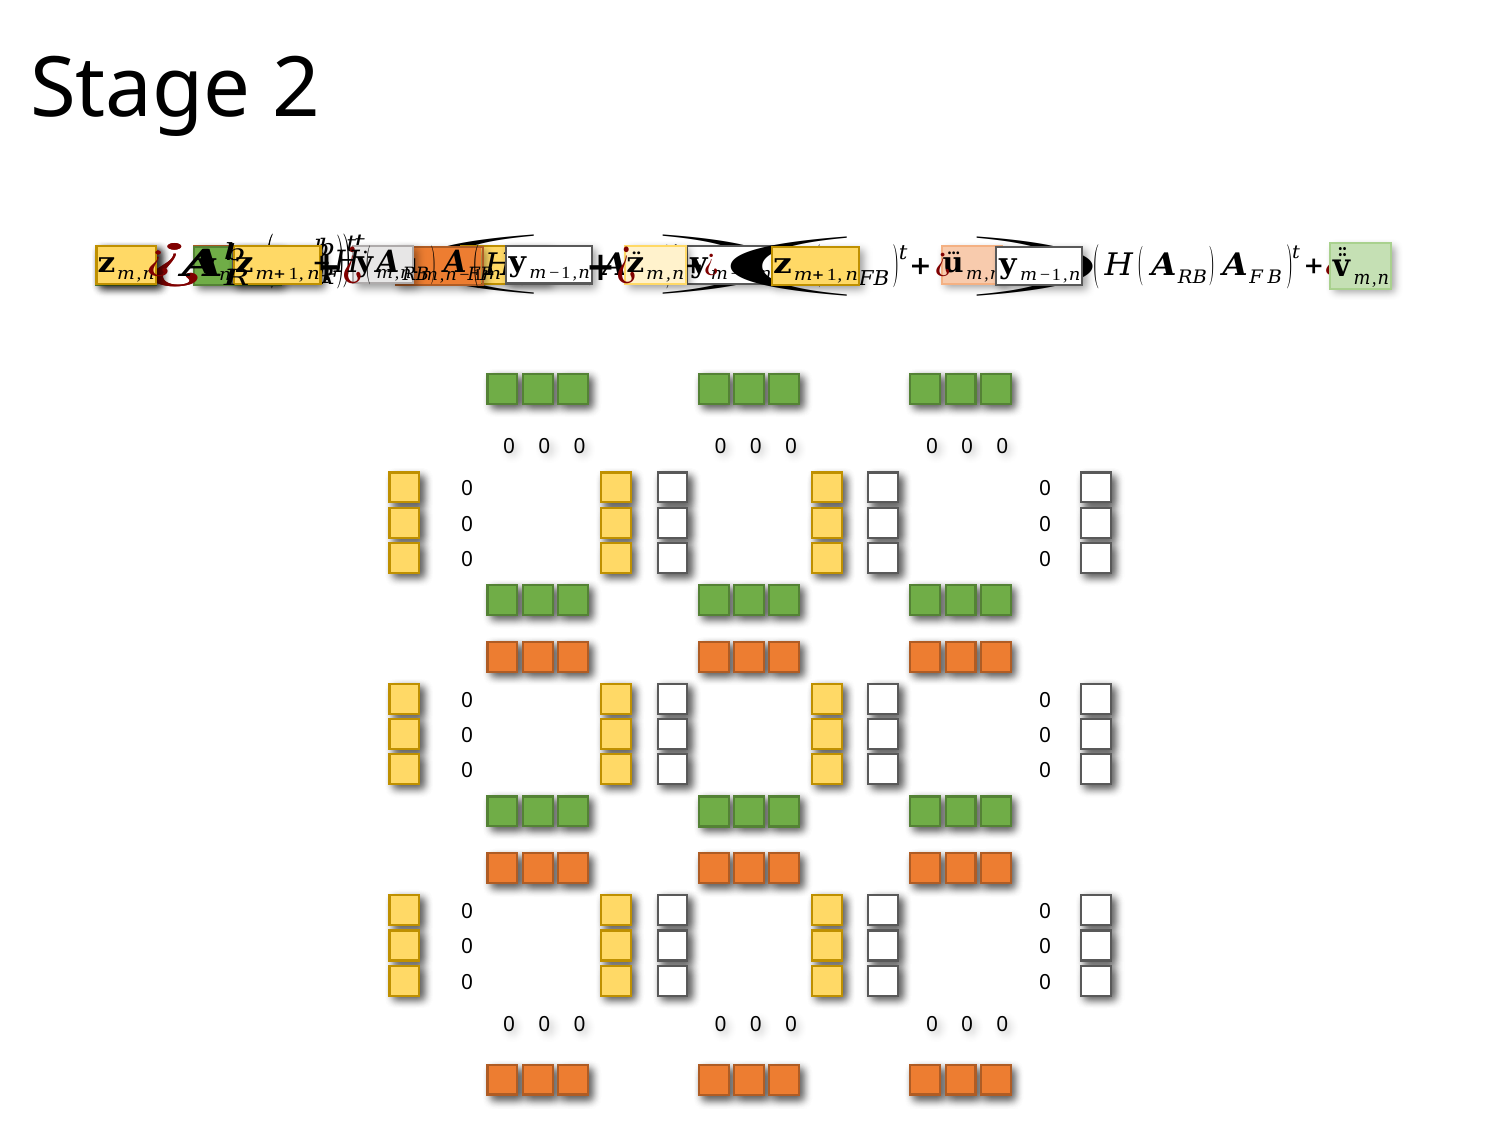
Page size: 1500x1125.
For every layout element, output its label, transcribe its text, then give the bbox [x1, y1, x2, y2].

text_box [97, 229, 1390, 299]
text_box [1080, 894, 1112, 926]
text_box [867, 753, 899, 785]
text_box [909, 641, 941, 673]
text_box [867, 718, 899, 750]
text_box [557, 584, 589, 616]
text_box [486, 584, 518, 616]
text_box [698, 1064, 730, 1096]
text_box [522, 1064, 554, 1096]
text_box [97, 239, 685, 291]
text_box [657, 507, 688, 539]
text_box [867, 542, 899, 574]
text_box [945, 1064, 977, 1096]
text_box [945, 373, 977, 405]
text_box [488, 1007, 1012, 1038]
text_box [980, 373, 1012, 405]
text_box [980, 795, 1012, 827]
text_box [909, 1064, 941, 1096]
text_box [1080, 753, 1112, 785]
text_box [811, 683, 843, 715]
text_box [522, 852, 554, 884]
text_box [1024, 472, 1055, 996]
text_box [388, 683, 420, 715]
text_box [1080, 683, 1112, 715]
text_box [388, 718, 420, 750]
text_box [557, 795, 589, 827]
text_box [980, 584, 1012, 616]
text_box [867, 471, 899, 503]
text_box [557, 1064, 589, 1096]
text_box [980, 641, 1012, 673]
text_box [811, 753, 843, 785]
text_box [600, 471, 632, 503]
text_box [657, 471, 688, 503]
text_box [600, 718, 632, 750]
text_box [600, 894, 632, 926]
text_box [733, 641, 765, 673]
text_box [600, 542, 632, 574]
text_box [388, 753, 420, 785]
text_box [980, 1064, 1012, 1096]
text_box [867, 683, 899, 715]
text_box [446, 472, 477, 996]
text_box [600, 965, 632, 997]
text_box [657, 683, 688, 715]
text_box [811, 894, 843, 926]
text_box [486, 795, 518, 827]
text_box [811, 542, 843, 574]
text_box [388, 471, 420, 503]
text_box [388, 929, 420, 962]
text_box [557, 641, 589, 673]
text_box [657, 753, 688, 785]
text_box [488, 430, 1012, 461]
text_box [1080, 965, 1112, 997]
text_box [1080, 718, 1112, 750]
text_box [698, 641, 730, 673]
text_box [909, 852, 941, 884]
text_box [867, 894, 899, 926]
text_box [600, 929, 632, 962]
text_box [600, 753, 632, 785]
text_box [867, 507, 899, 539]
text_box [768, 1064, 800, 1096]
text_box [733, 852, 765, 884]
text_box [768, 852, 800, 884]
text_box [768, 584, 800, 616]
text_box [768, 641, 800, 673]
text_box [388, 894, 420, 926]
text_box [486, 852, 518, 884]
text_box [980, 852, 1012, 884]
text_box [733, 795, 765, 828]
text_box [1080, 929, 1112, 962]
text_box [486, 373, 518, 405]
text_box [909, 373, 941, 405]
text_box [698, 373, 730, 405]
text_box [909, 584, 941, 616]
text_box [486, 1064, 518, 1096]
text_box [945, 584, 977, 616]
text_box [811, 507, 843, 539]
text_box [1080, 471, 1112, 503]
text_box [1080, 507, 1112, 539]
text_box [557, 373, 589, 405]
text_box [522, 373, 554, 405]
text_box [657, 894, 688, 926]
text_box [388, 965, 420, 997]
text_box [867, 965, 899, 997]
text_box [945, 641, 977, 673]
text_box [557, 852, 589, 884]
text_box [811, 929, 843, 962]
text_box [657, 718, 688, 750]
text_box [909, 795, 941, 827]
text_box [657, 929, 688, 962]
text_box [698, 852, 730, 884]
text_box [811, 965, 843, 997]
text_box [522, 641, 554, 673]
text_box [388, 542, 420, 574]
text_box [867, 929, 899, 962]
text_box [522, 795, 554, 827]
text_box [945, 795, 977, 827]
text_box [600, 683, 632, 715]
text_box [522, 584, 554, 616]
text_box [698, 795, 730, 828]
text_box [657, 965, 688, 997]
text_box [698, 584, 730, 616]
text_box [733, 584, 765, 616]
text_box [1080, 542, 1112, 574]
text_box [733, 1064, 765, 1096]
text_box [486, 641, 518, 673]
text_box [733, 373, 765, 405]
text_box [768, 795, 800, 828]
text_box [811, 471, 843, 503]
title Stage 2 [15, 15, 1485, 165]
text_box [768, 373, 800, 405]
text_box [388, 507, 420, 539]
text_box [657, 542, 688, 574]
text_box [600, 507, 632, 539]
text_box [945, 852, 977, 884]
text_box [811, 718, 843, 750]
